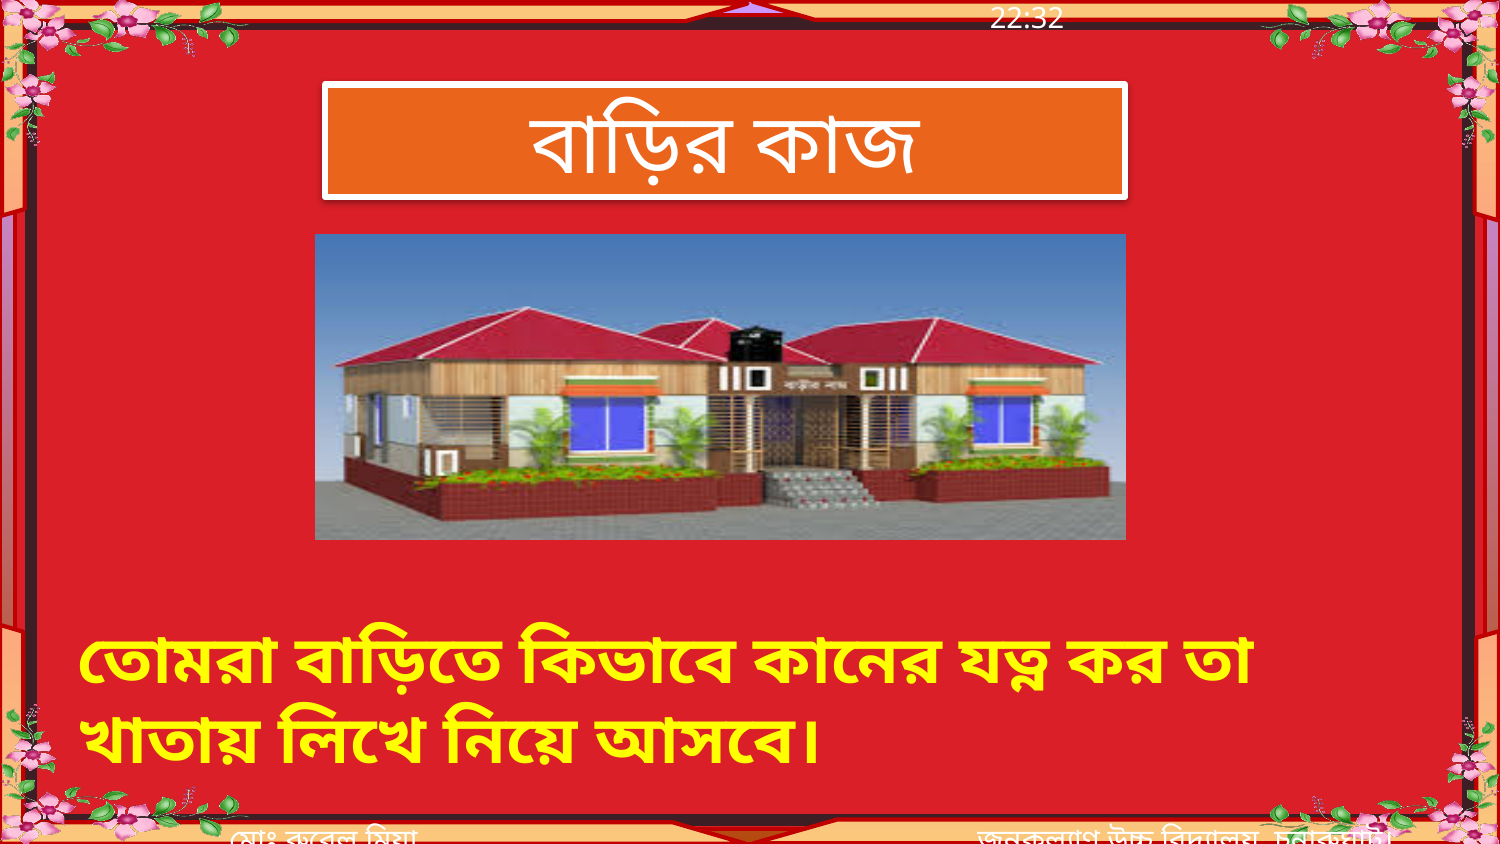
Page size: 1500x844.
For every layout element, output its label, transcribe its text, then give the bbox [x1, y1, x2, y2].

picture [1343, 834, 1352, 844]
picture [244, 834, 250, 841]
text_box তোমরা বাড়িতে কিভাবে কানের যত্ন কর তা খাতায় লিখে নিয়ে আসবে। [62, 609, 1425, 784]
text_box বাড়ির কাজ [322, 81, 1128, 200]
picture [1321, 837, 1328, 844]
picture [0, 704, 250, 844]
picture [1279, 834, 1303, 844]
picture [0, 0, 250, 146]
picture [1363, 834, 1369, 844]
picture [1305, 834, 1311, 844]
picture [1259, 717, 1500, 844]
picture [1259, 0, 1500, 148]
picture [1331, 834, 1344, 844]
picture [1313, 834, 1328, 844]
picture [1279, 838, 1287, 844]
picture [1355, 834, 1361, 844]
picture [233, 834, 245, 844]
picture [314, 234, 1126, 540]
